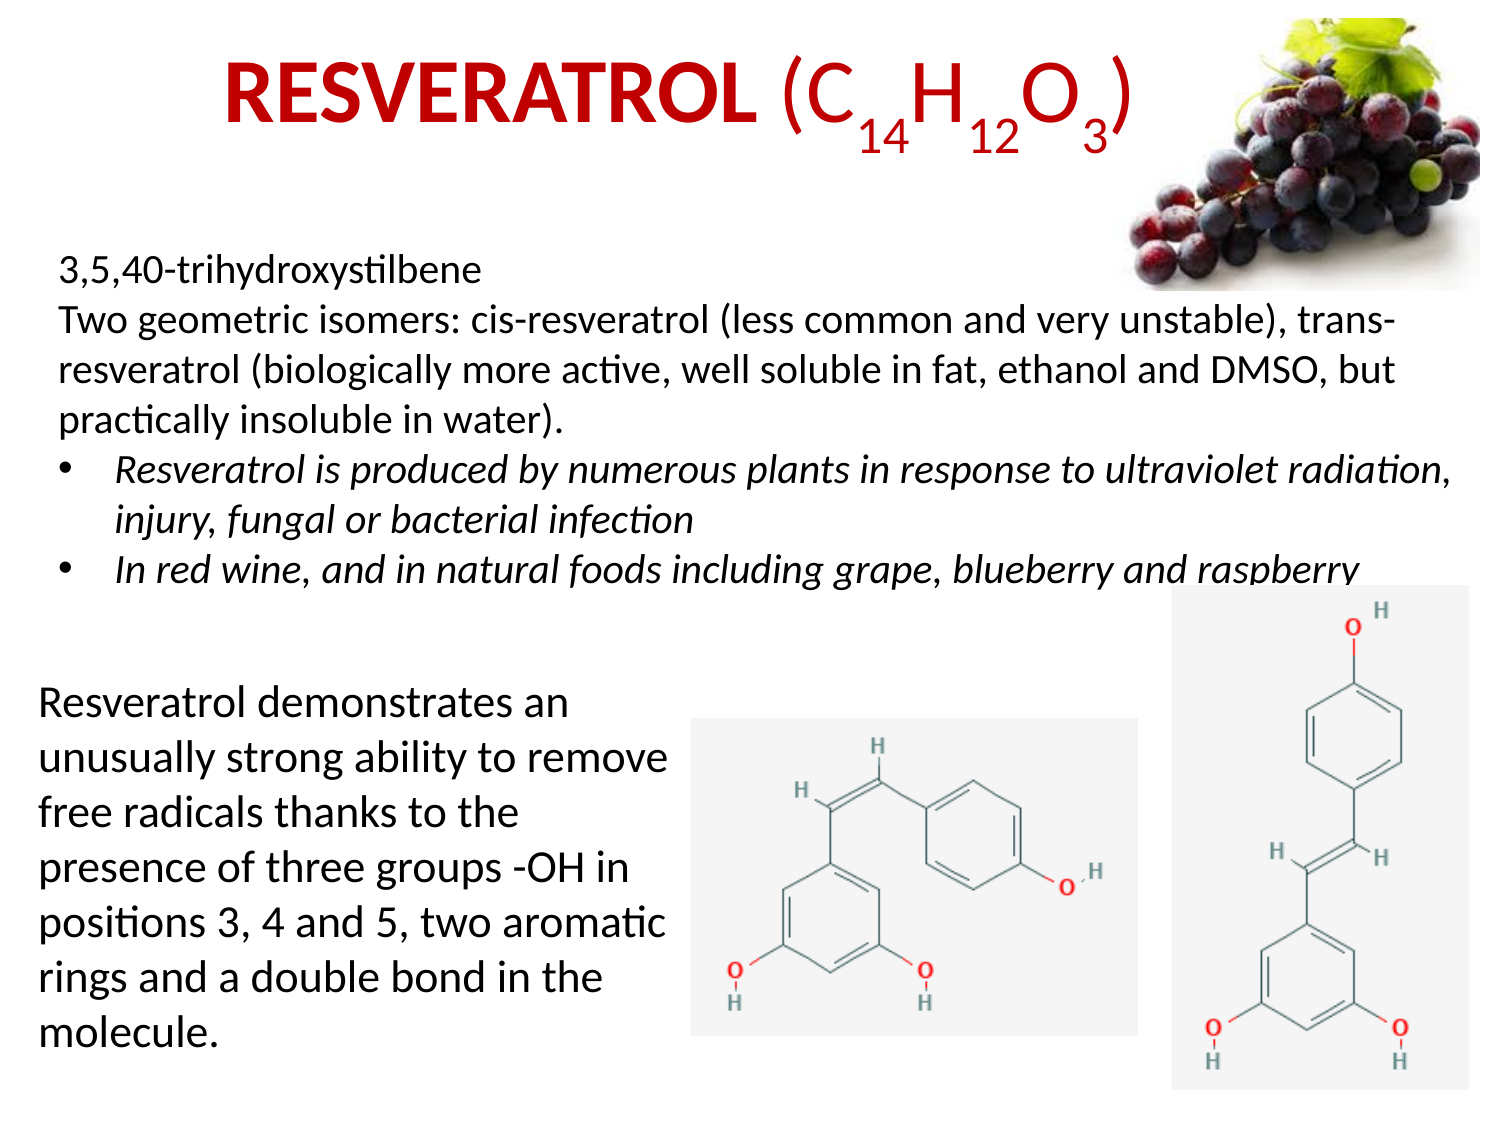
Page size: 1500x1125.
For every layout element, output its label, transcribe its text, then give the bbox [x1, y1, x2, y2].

text_box Resveratrol demonstrates an unusually strong ability to remove free radicals thanks to the presence of three groups -OH in positions 3, 4 and 5, two aromatic rings and a double bond in the molecule. [23, 664, 691, 1120]
picture [690, 718, 1139, 1036]
picture [1036, 17, 1481, 291]
text_box 3,5,40-trihydroxystilbene Two geometric isomers: cis-resveratrol (less common and very unstable), trans-resveratrol (biologically more active, well soluble in fat, ethanol and DMSO, but practically insoluble in water). Resveratrol is produced by numerous plants in response to ultraviolet radiation, injury, fungal or bacterial infection In red wine, and in natural foods including grape, blueberry and raspberry [44, 232, 1469, 665]
title RESVERATROL (C14H12O3) [15, 3, 1366, 192]
picture [1171, 585, 1470, 1090]
